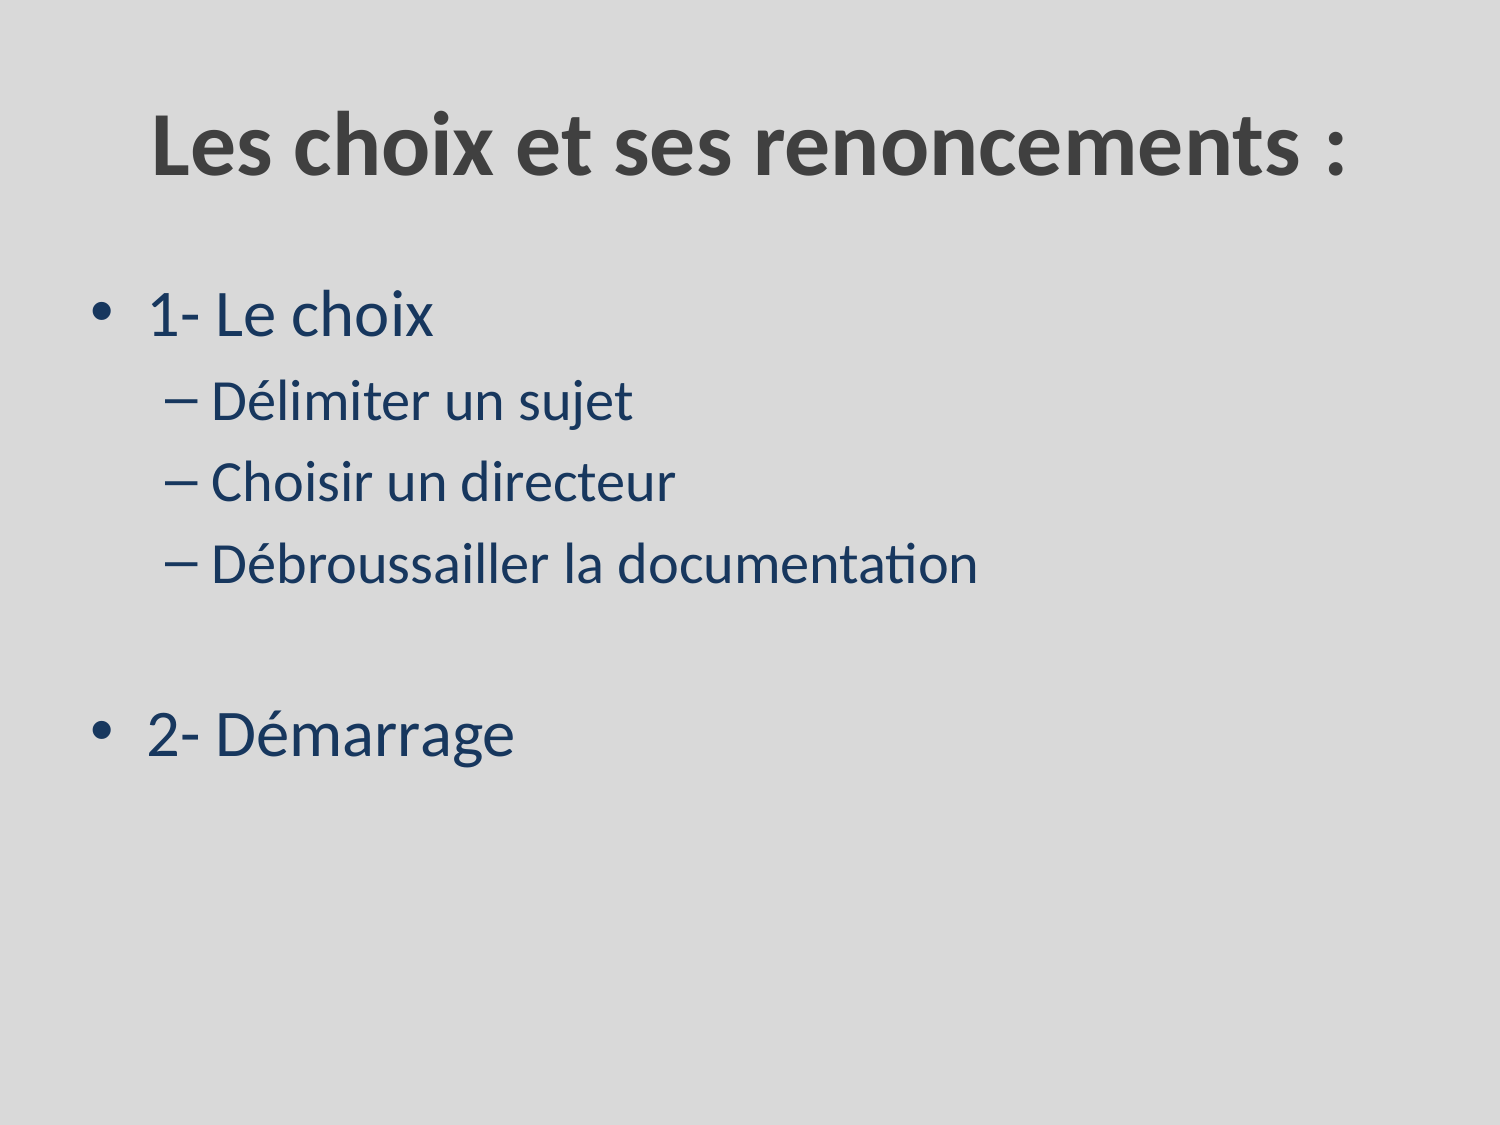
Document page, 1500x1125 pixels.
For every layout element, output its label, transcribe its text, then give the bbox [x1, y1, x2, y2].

title Les choix et ses renoncements : [75, 45, 1425, 233]
list 1- Le choix Délimiter un sujet Choisir un directeur Débroussailler la documentation 2- Démarrage [75, 262, 1425, 1005]
